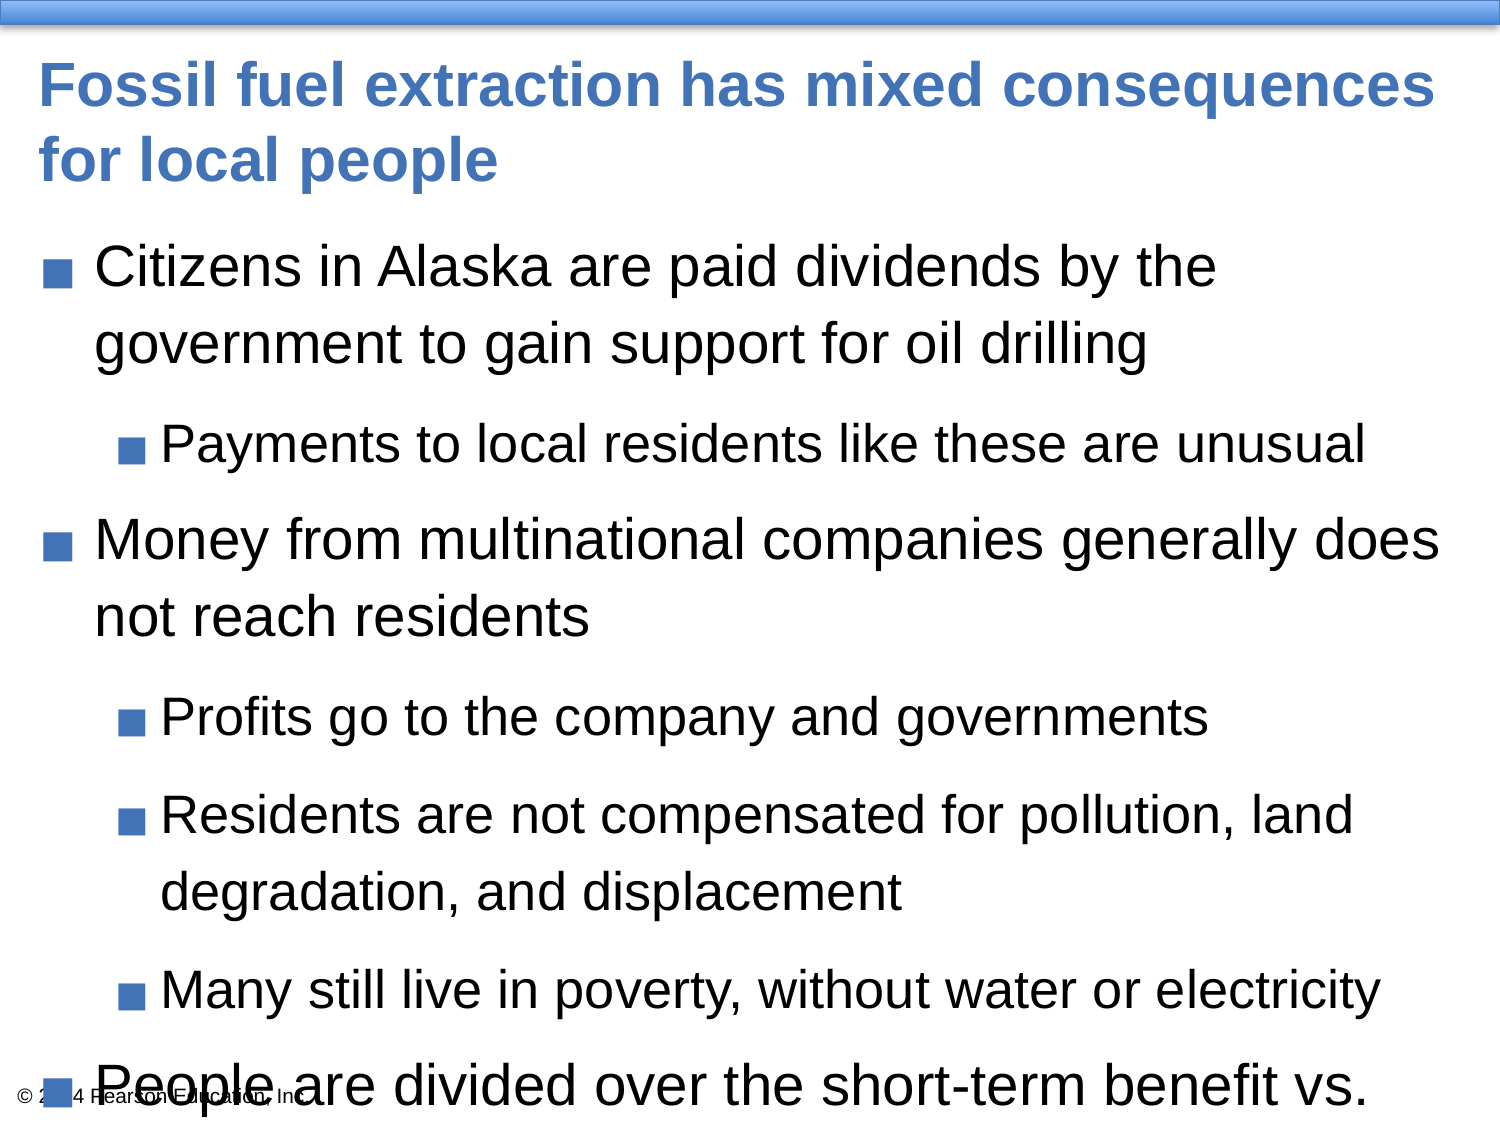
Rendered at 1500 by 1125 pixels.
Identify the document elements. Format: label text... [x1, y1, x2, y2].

list Citizens in Alaska are paid dividends by the government to gain support for oil drilling Payments to local residents like these are unusual Money from multinational companies generally does not reach residents Profits go to the company and governments Residents are not compensated for pollution, land degradation, and displacement Many still live in poverty, without water or electricity People are divided over the short-term benefit vs. the long-term health and environmental impacts [23, 213, 1476, 1063]
title Fossil fuel extraction has mixed consequences for local people [23, 36, 1476, 213]
